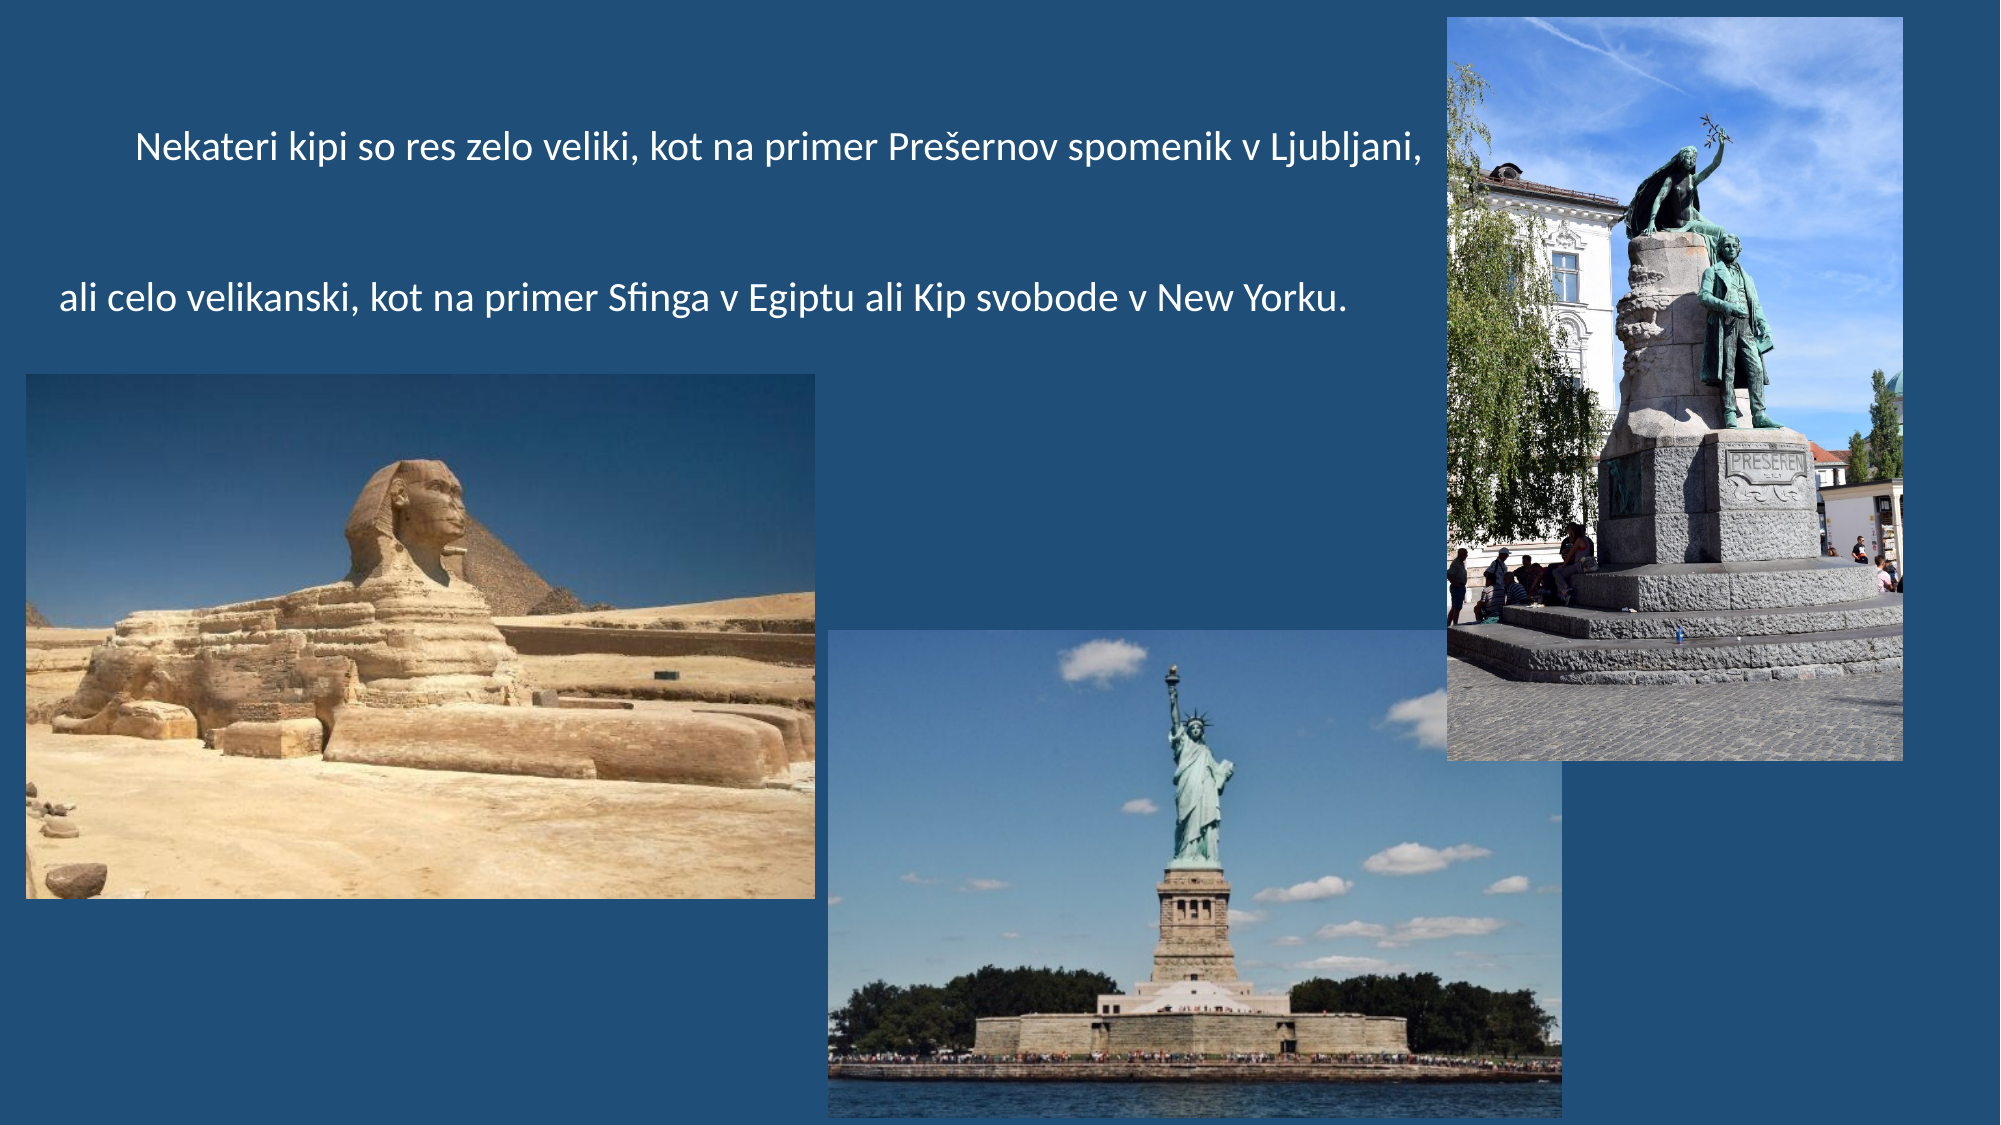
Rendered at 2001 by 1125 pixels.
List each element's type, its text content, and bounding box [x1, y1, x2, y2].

text_box Nekateri kipi so res zelo veliki, kot na primer Prešernov spomenik v Ljubljani, ali celo velikanski, kot na primer Sfinga v Egiptu ali Kip svobode v New Yorku. [44, 111, 1447, 372]
picture [827, 17, 1903, 1118]
picture [26, 374, 815, 899]
